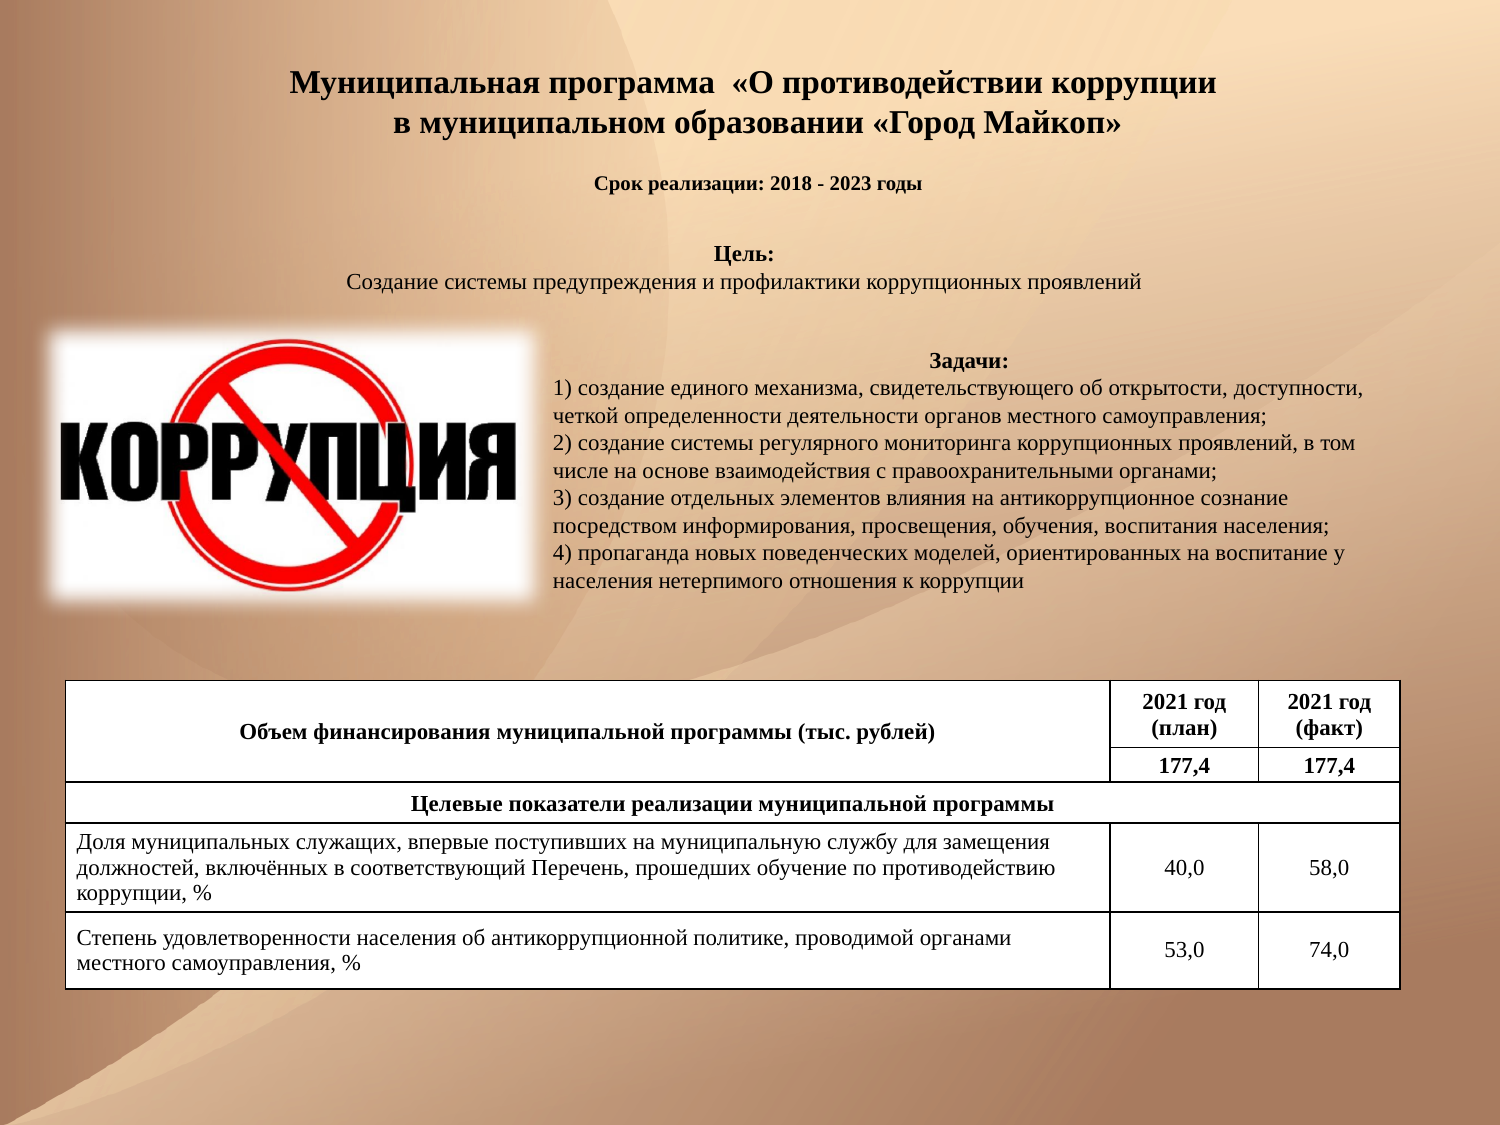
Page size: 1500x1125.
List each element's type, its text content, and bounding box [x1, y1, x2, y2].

table_header 2021 год (план) [1111, 681, 1258, 747]
table_cell Целевые показатели реализации муниципальной программы [66, 783, 1399, 822]
table_header Объем финансирования муниципальной программы (тыс. рублей) [66, 681, 1109, 781]
table_cell 177,4 [1111, 748, 1258, 781]
table_cell 58,0 [1259, 824, 1399, 911]
picture [29, 310, 555, 621]
text_box Цель: Создание системы предупреждения и профилактики коррупционных проявлений [47, 231, 1442, 302]
table_cell 74,0 [1259, 913, 1399, 988]
table_cell Степень удовлетворенности населения об антикоррупционной политике, проводимой органами местного самоуправления, % [66, 913, 1109, 988]
table_cell Доля муниципальных служащих, впервые поступивших на муниципальную службу для замещения должностей, включённых в соответствующий Перечень, прошедших обучение по противодействию коррупции, % [66, 824, 1109, 911]
text_box Задачи: 1) создание единого механизма, свидетельствующего об открытости, доступности, четкой определенности деятельности органов местного самоуправления; 2) создание системы регулярного мониторинга коррупционных проявлений, в том числе на основе взаимодействия с правоохранительными органами; 3) создание отдельных элементов влияния на антикоррупционное сознание посредством информирования, просвещения, обучения, воспитания населения; 4) пропаганда новых поведенческих моделей, ориентированных на воспитание у населения нетерпимого отношения к коррупции [558, 338, 1401, 600]
text_box Муниципальная программа «О противодействии коррупции в муниципальном образовании «Город Майкоп» Срок реализации: 2018 - 2023 годы [47, 52, 1469, 203]
table_cell 40,0 [1111, 824, 1258, 911]
table_cell 53,0 [1111, 913, 1258, 988]
table_header 2021 год (факт) [1259, 681, 1399, 747]
table_cell 177,4 [1259, 748, 1399, 781]
